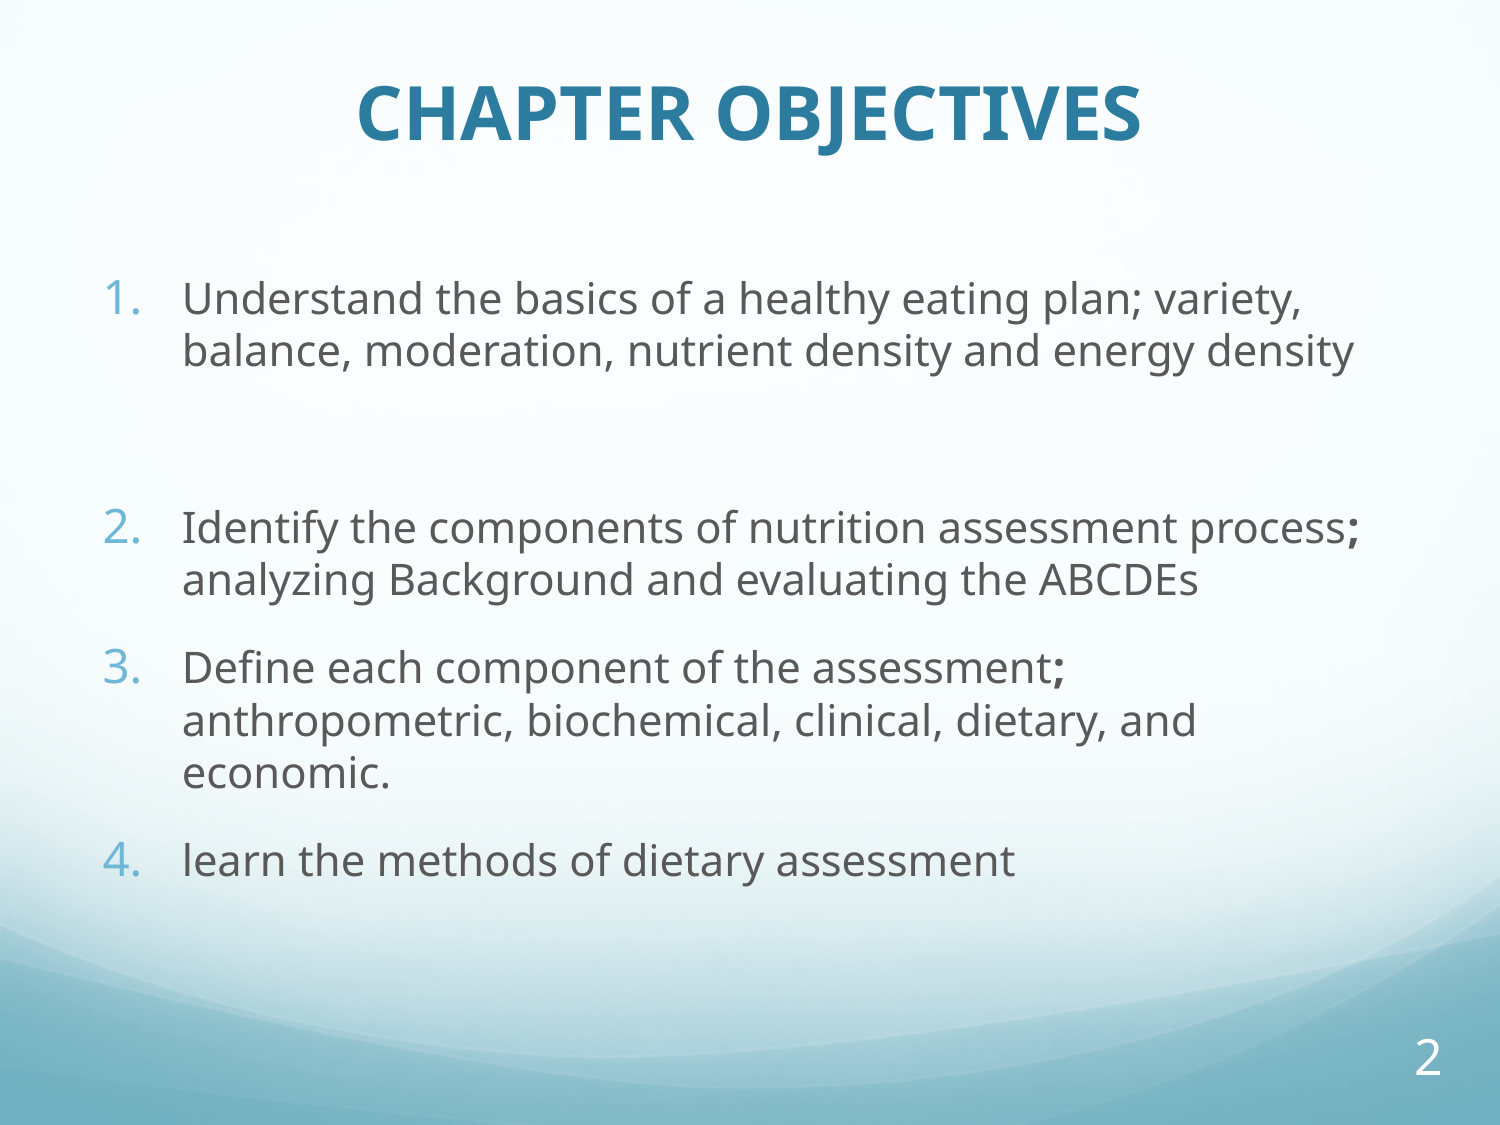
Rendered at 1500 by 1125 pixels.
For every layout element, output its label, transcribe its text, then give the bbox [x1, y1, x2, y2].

slide_number 2 [1295, 1029, 1459, 1090]
list Understand the basics of a healthy eating plan; variety, balance, moderation, nutrient density and energy density Identify the components of nutrition assessment process; analyzing Background and evaluating the ABCDEs Define each component of the assessment; anthropometric, biochemical, clinical, dietary, and economic. learn the methods of dietary assessment [87, 174, 1407, 975]
title CHAPTER OBJECTIVES [90, 0, 1410, 163]
